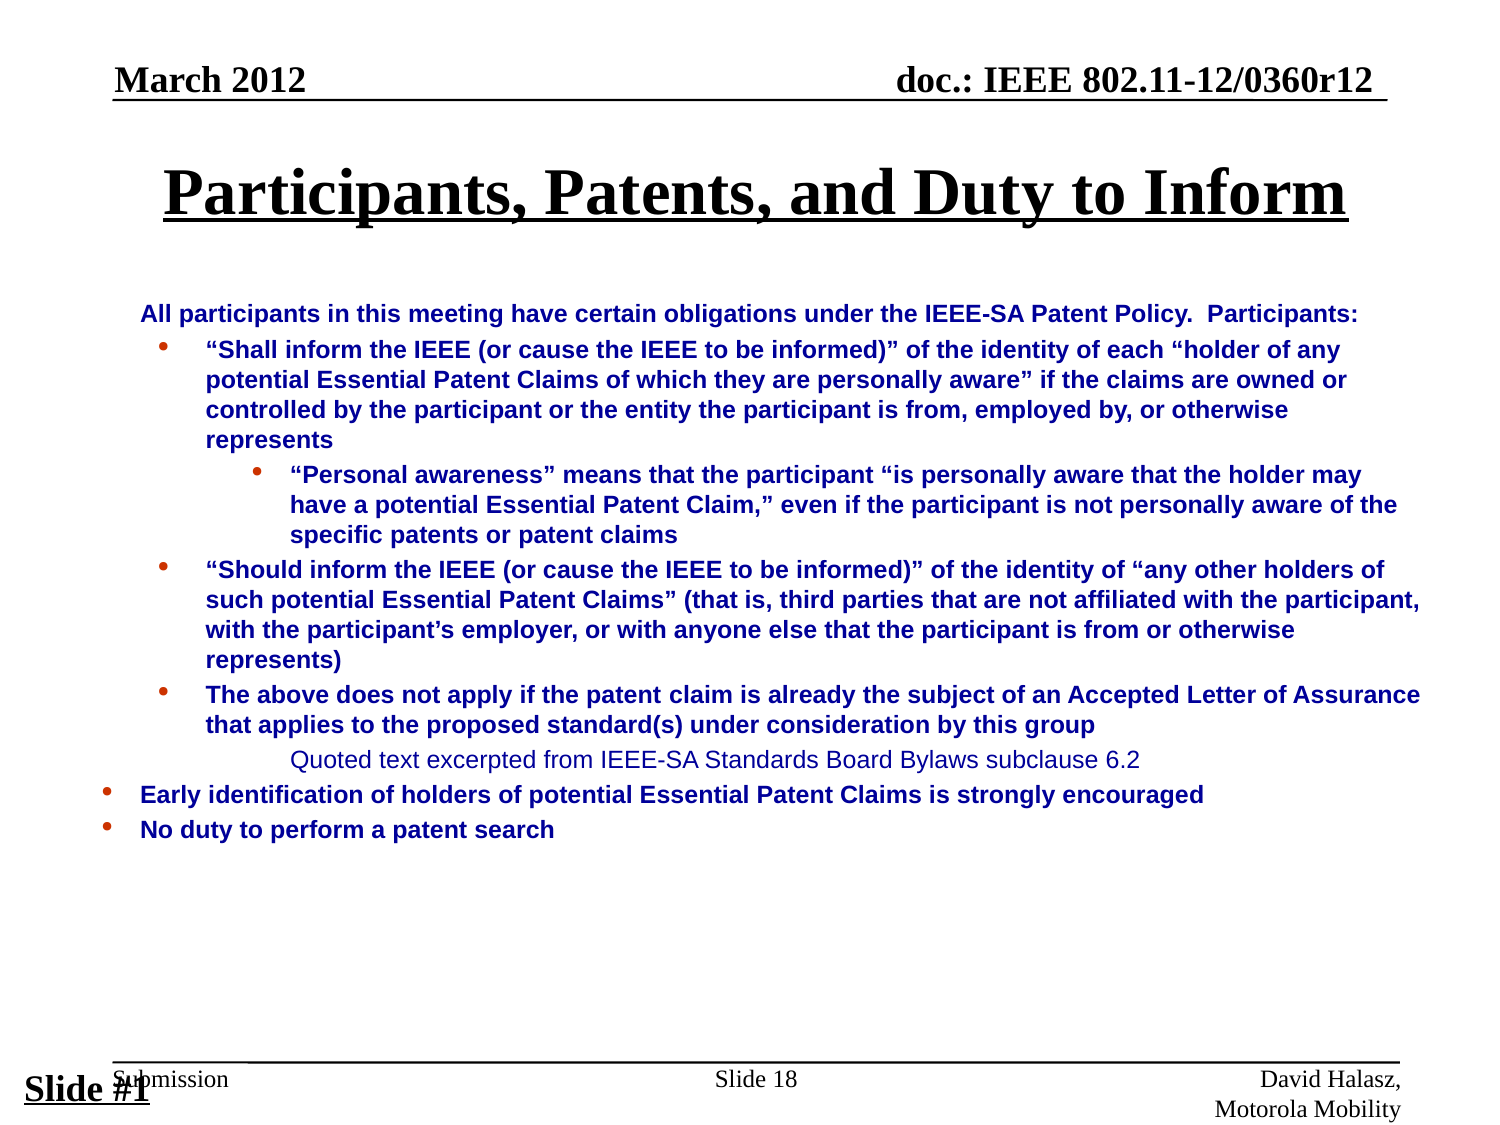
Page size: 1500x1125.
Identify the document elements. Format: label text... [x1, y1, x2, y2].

footer David Halasz, Motorola Mobility [1185, 1061, 1402, 1093]
slide_number Slide 18 [712, 1061, 800, 1093]
title Participants, Patents, and Duty to Inform [62, 137, 1451, 238]
text_box [87, 37, 1438, 163]
text_box All participants in this meeting have certain obligations under the IEEE-SA Patent Policy. Participants: “Shall inform the IEEE (or cause the IEEE to be informed)” of the identity of each “holder of any potential Essential Patent Claims of which they are personally aware” if the claims are owned or controlled by the participant or the entity the participant is from, employed by, or otherwise represents “Personal awareness” means that the participant “is personally aware that the holder may have a potential Essential Patent Claim,” even if the participant is not personally aware of the specific patents or patent claims “Should inform the IEEE (or cause the IEEE to be informed)” of the identity of “any other holders of such potential Essential Patent Claims” (that is, third parties that are not affiliated with the participant, with the participant’s employer, or with anyone else that the participant is from or otherwise represents) The above does not apply if the patent claim is already the subject of an Accepted Letter of Assurance that applies to the proposed standard(s) under consideration by this group Quoted text excerpted from IEEE-SA Standards Board Bylaws subclause 6.2 Early identification of holders of potential Essential Patent Claims is strongly encouraged No duty to perform a patent search [87, 262, 1438, 913]
text_box Slide #1 [9, 1056, 166, 1116]
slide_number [114, 54, 333, 101]
